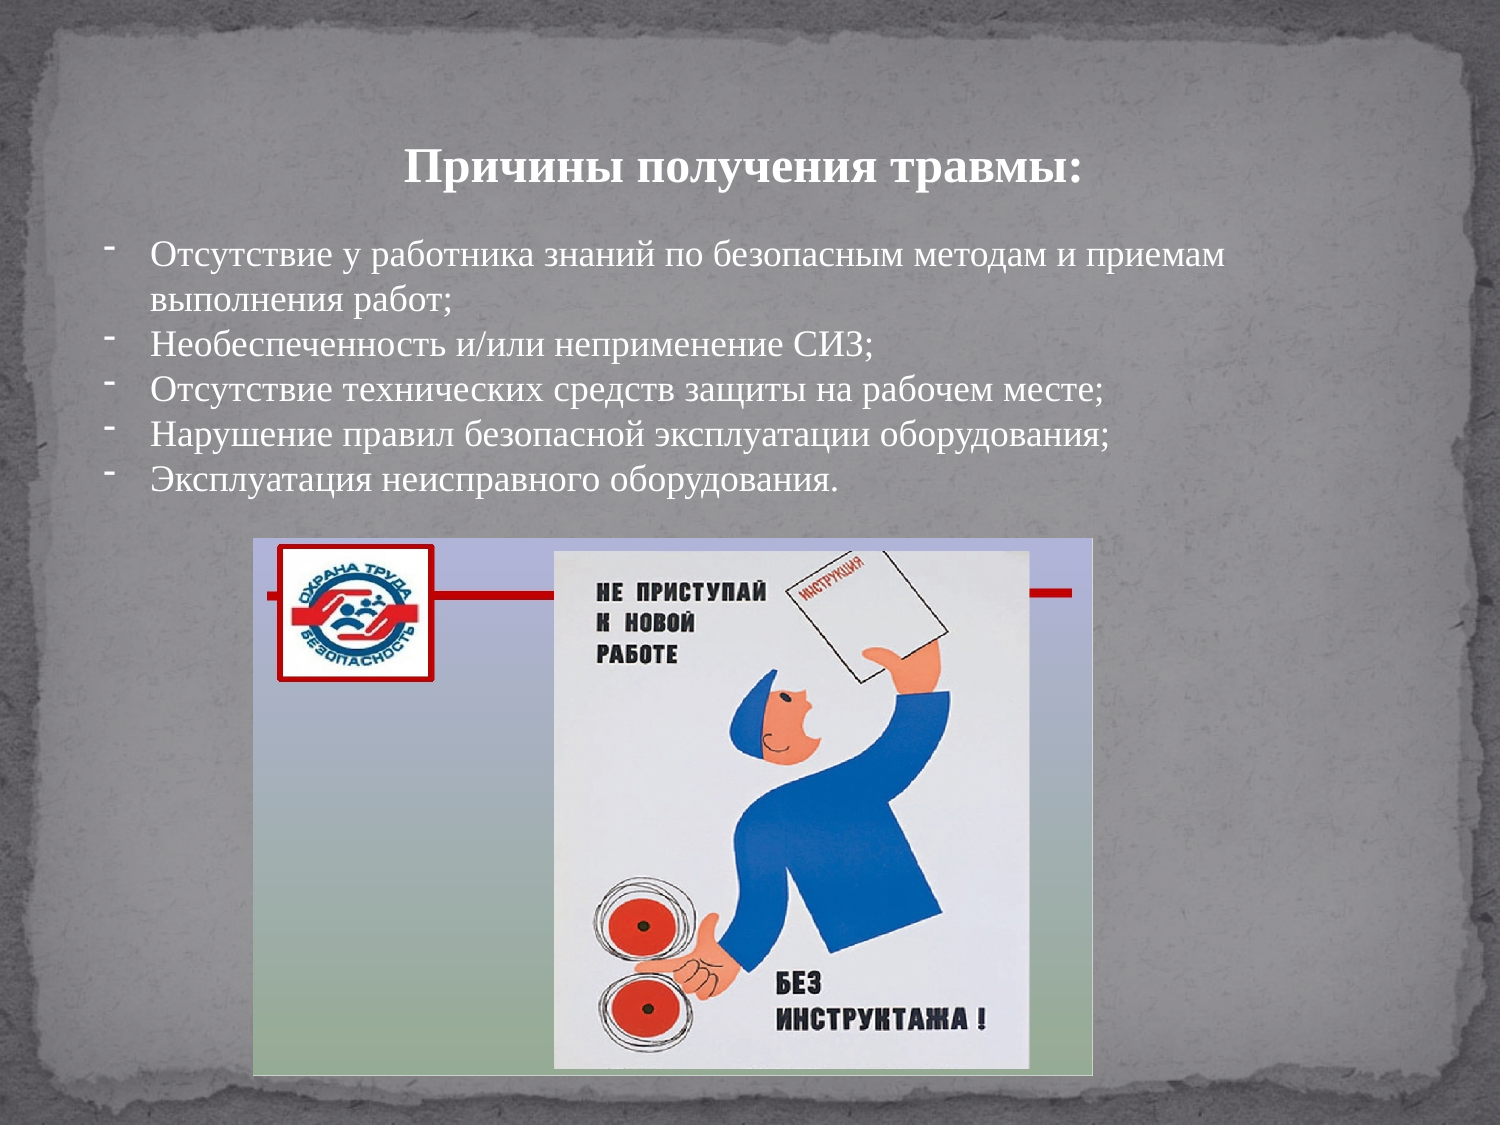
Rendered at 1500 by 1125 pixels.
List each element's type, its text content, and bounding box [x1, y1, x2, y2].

picture [255, 540, 1093, 1076]
text_box Причины получения травмы: [17, 125, 1471, 201]
text_box Отсутствие у работника знаний по безопасным методам и приемам выполнения работ; Необеспеченность и/или неприменение СИЗ; Отсутствие технических средств защиты на рабочем месте; Нарушение правил безопасной эксплуатации оборудования; Эксплуатация неисправного оборудования. [88, 220, 1363, 506]
